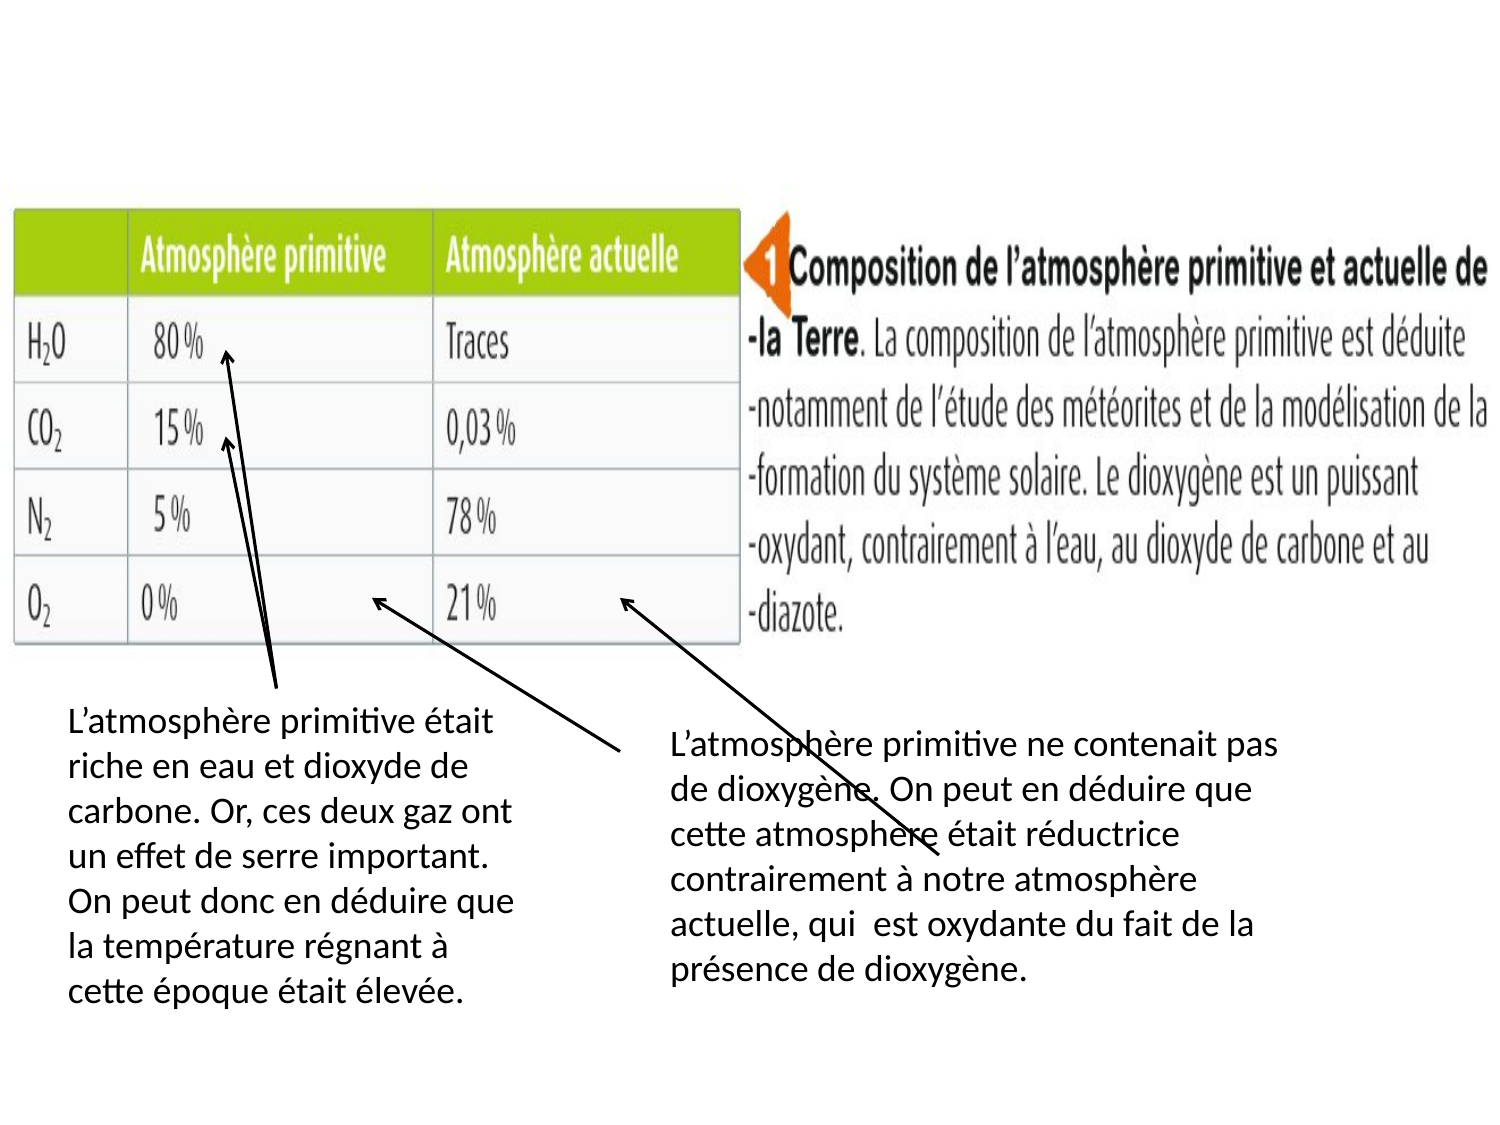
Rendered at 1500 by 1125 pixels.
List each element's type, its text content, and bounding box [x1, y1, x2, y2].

picture [0, 184, 1500, 689]
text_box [619, 597, 940, 856]
text_box L’atmosphère primitive était riche en eau et dioxyde de carbone. Or, ces deux gaz ont un effet de serre important. On peut donc en déduire que la température régnant à cette époque était élevée. [53, 697, 538, 1019]
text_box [371, 597, 618, 752]
text_box L’atmosphère primitive ne contenait pas de dioxygène. On peut en déduire que cette atmosphère était réductrice contrairement à notre atmosphère actuelle, qui est oxydante du fait de la présence de dioxygène. [655, 711, 1306, 996]
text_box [225, 436, 277, 689]
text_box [225, 349, 277, 435]
